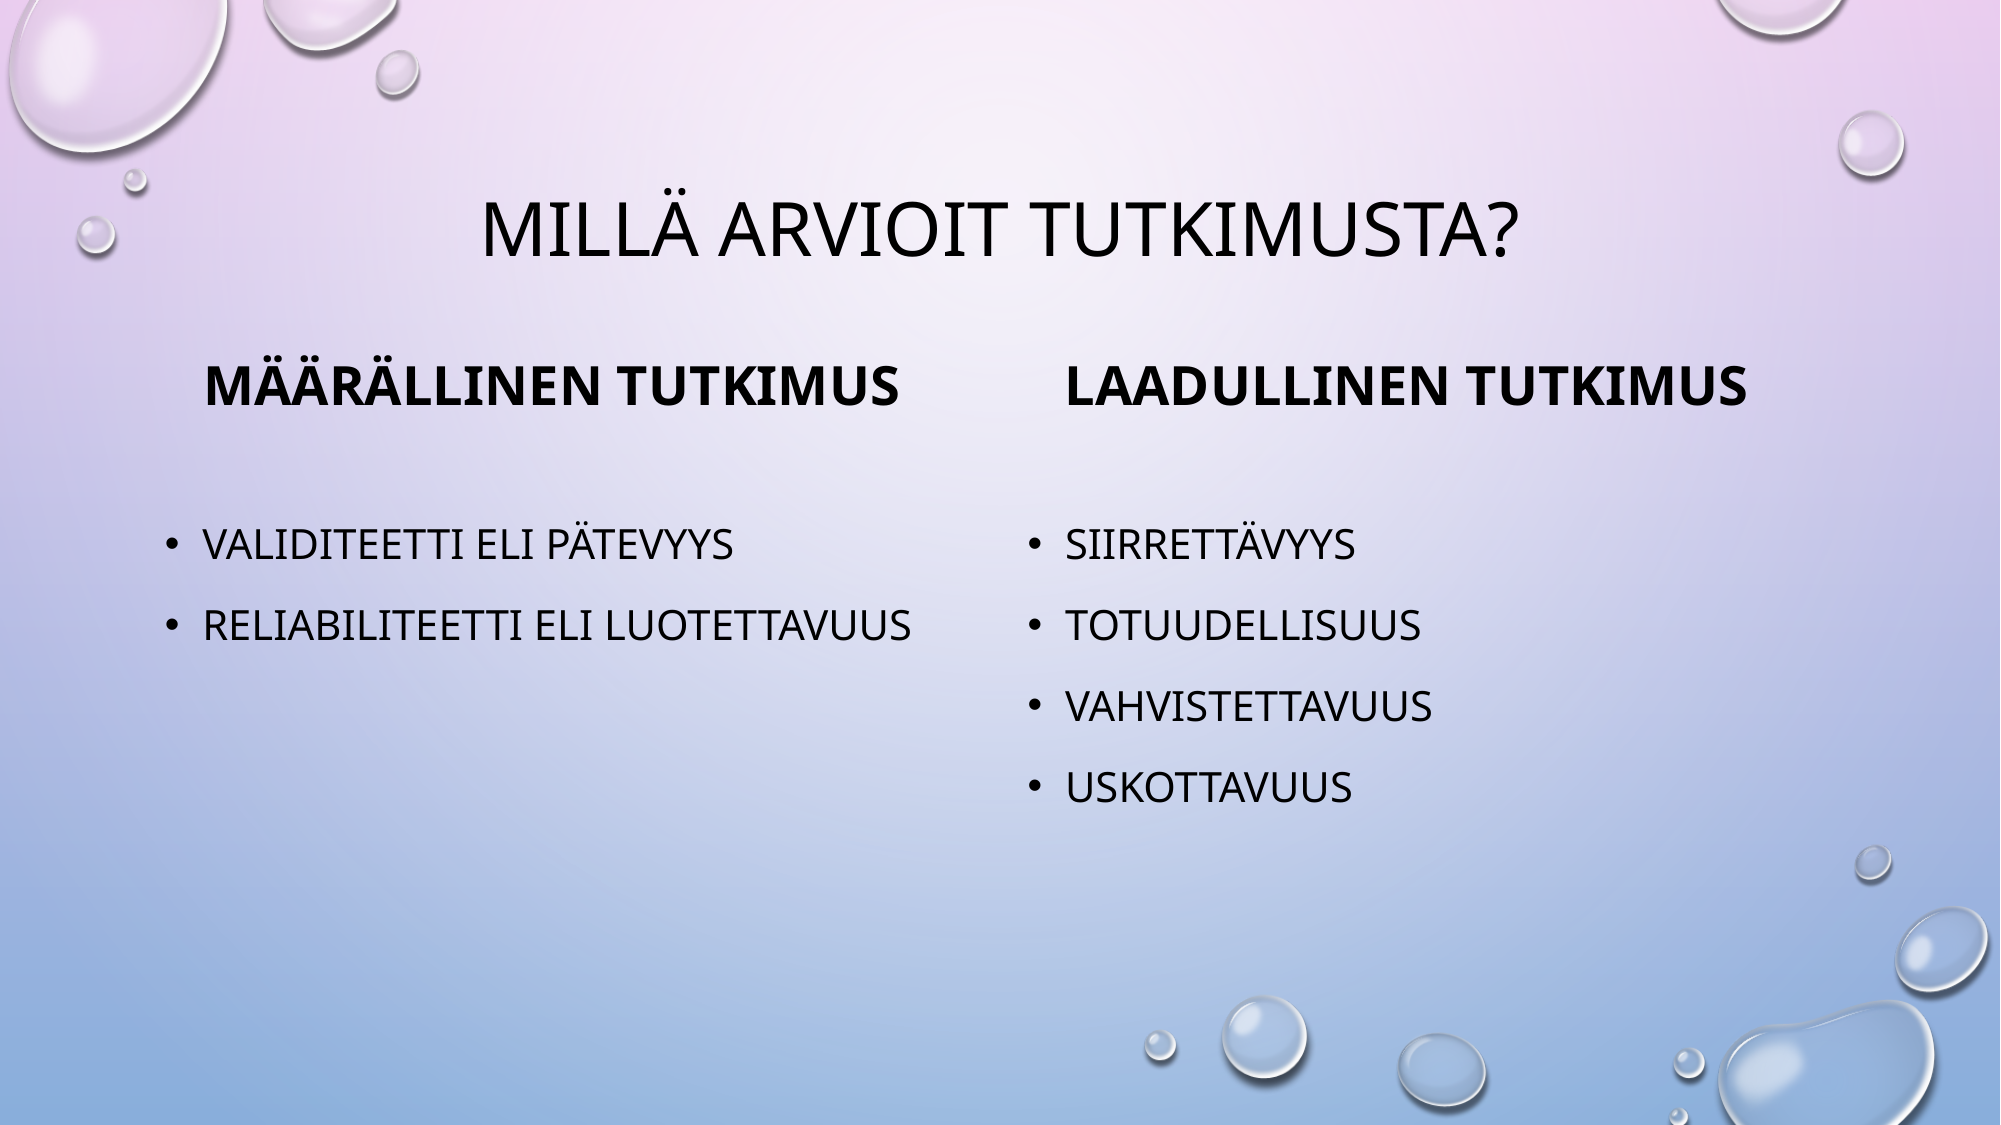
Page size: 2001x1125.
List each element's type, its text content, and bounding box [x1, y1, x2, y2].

list Laadullinen tutkimus [1049, 388, 1851, 501]
list Määrällinen tutkimus [188, 388, 988, 500]
title Millä arvioit tutkimusta? [149, 101, 1851, 364]
picture [0, 0, 2000, 1125]
list validiteetti eli pätevyys reliabiliteetti eli luotettavuus [149, 500, 988, 950]
list siirrettävyys totuudellisuus vahvistettavuus uskottavuus [1012, 500, 1850, 950]
